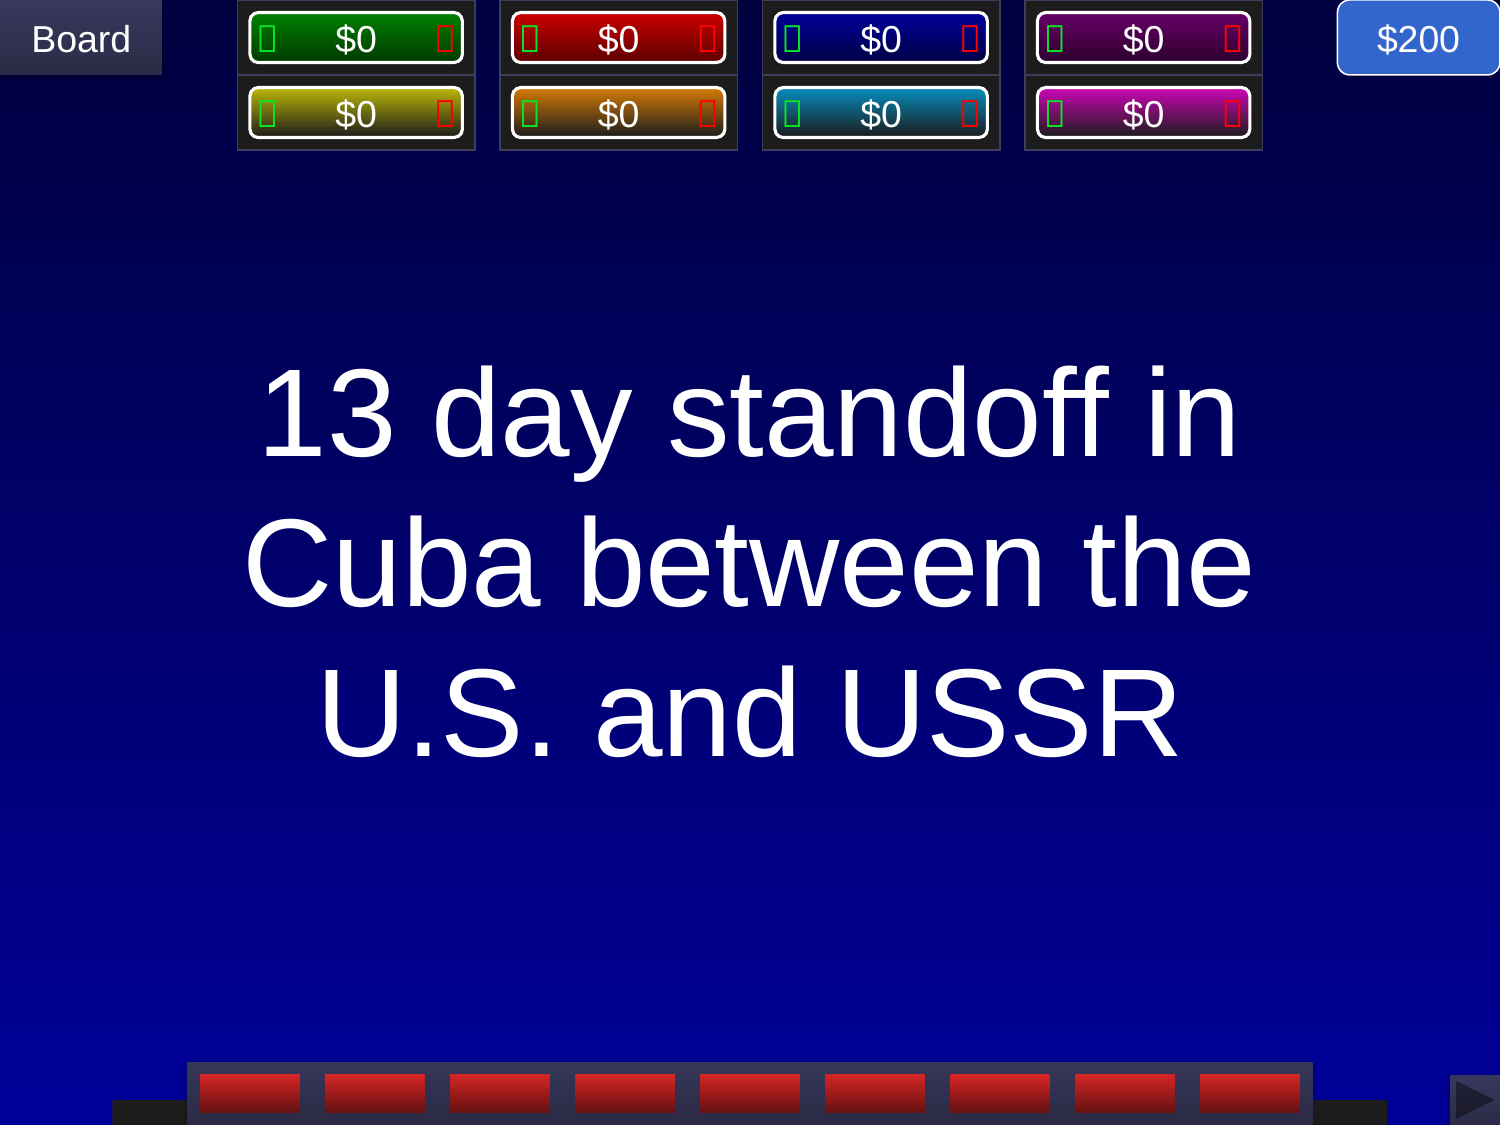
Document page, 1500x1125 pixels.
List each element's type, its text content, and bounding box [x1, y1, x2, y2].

text_box $200 [1337, 0, 1500, 75]
title 13 day standoff in Cuba between the U.S. and USSR [112, 125, 1388, 988]
